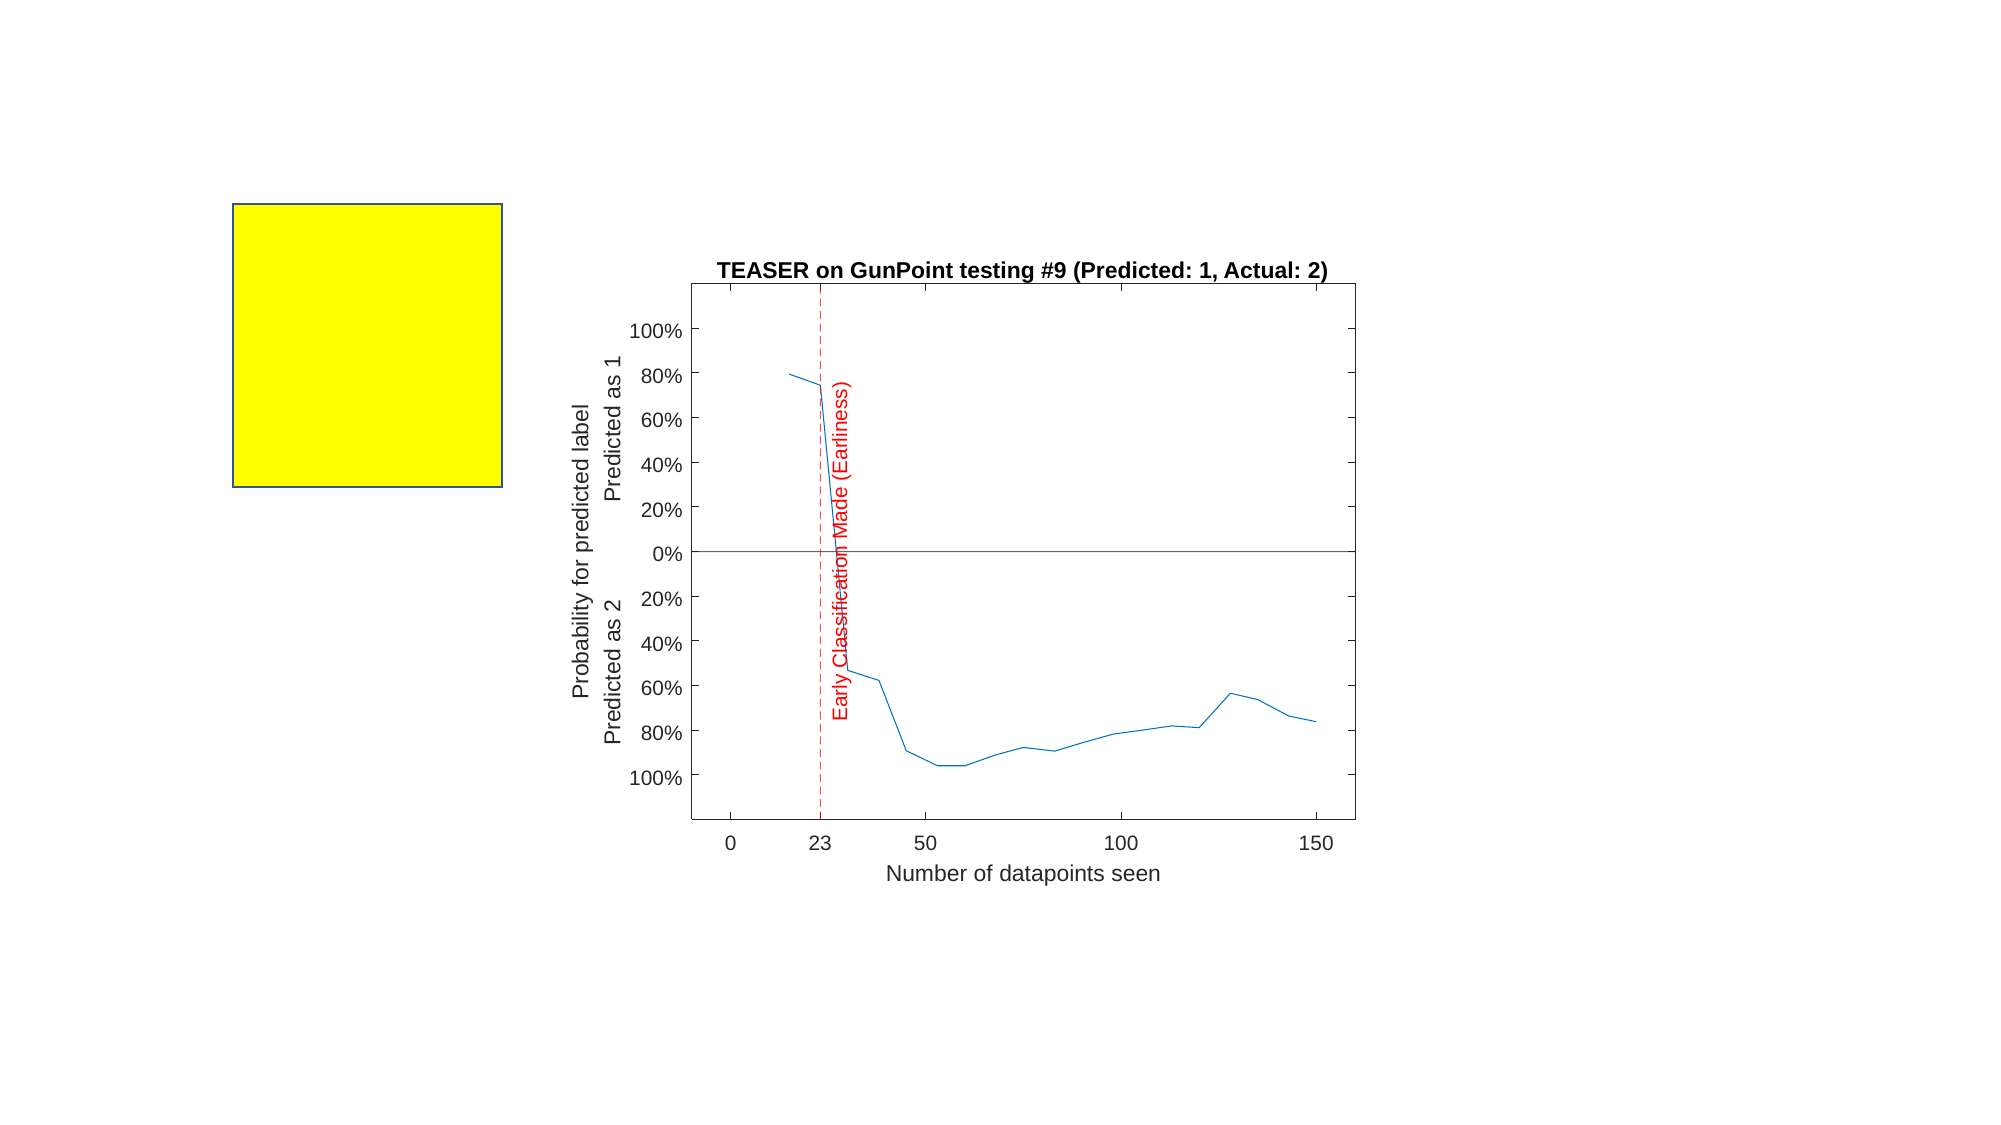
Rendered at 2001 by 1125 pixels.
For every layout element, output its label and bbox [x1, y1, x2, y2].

picture [562, 234, 1438, 891]
text_box [232, 203, 503, 488]
